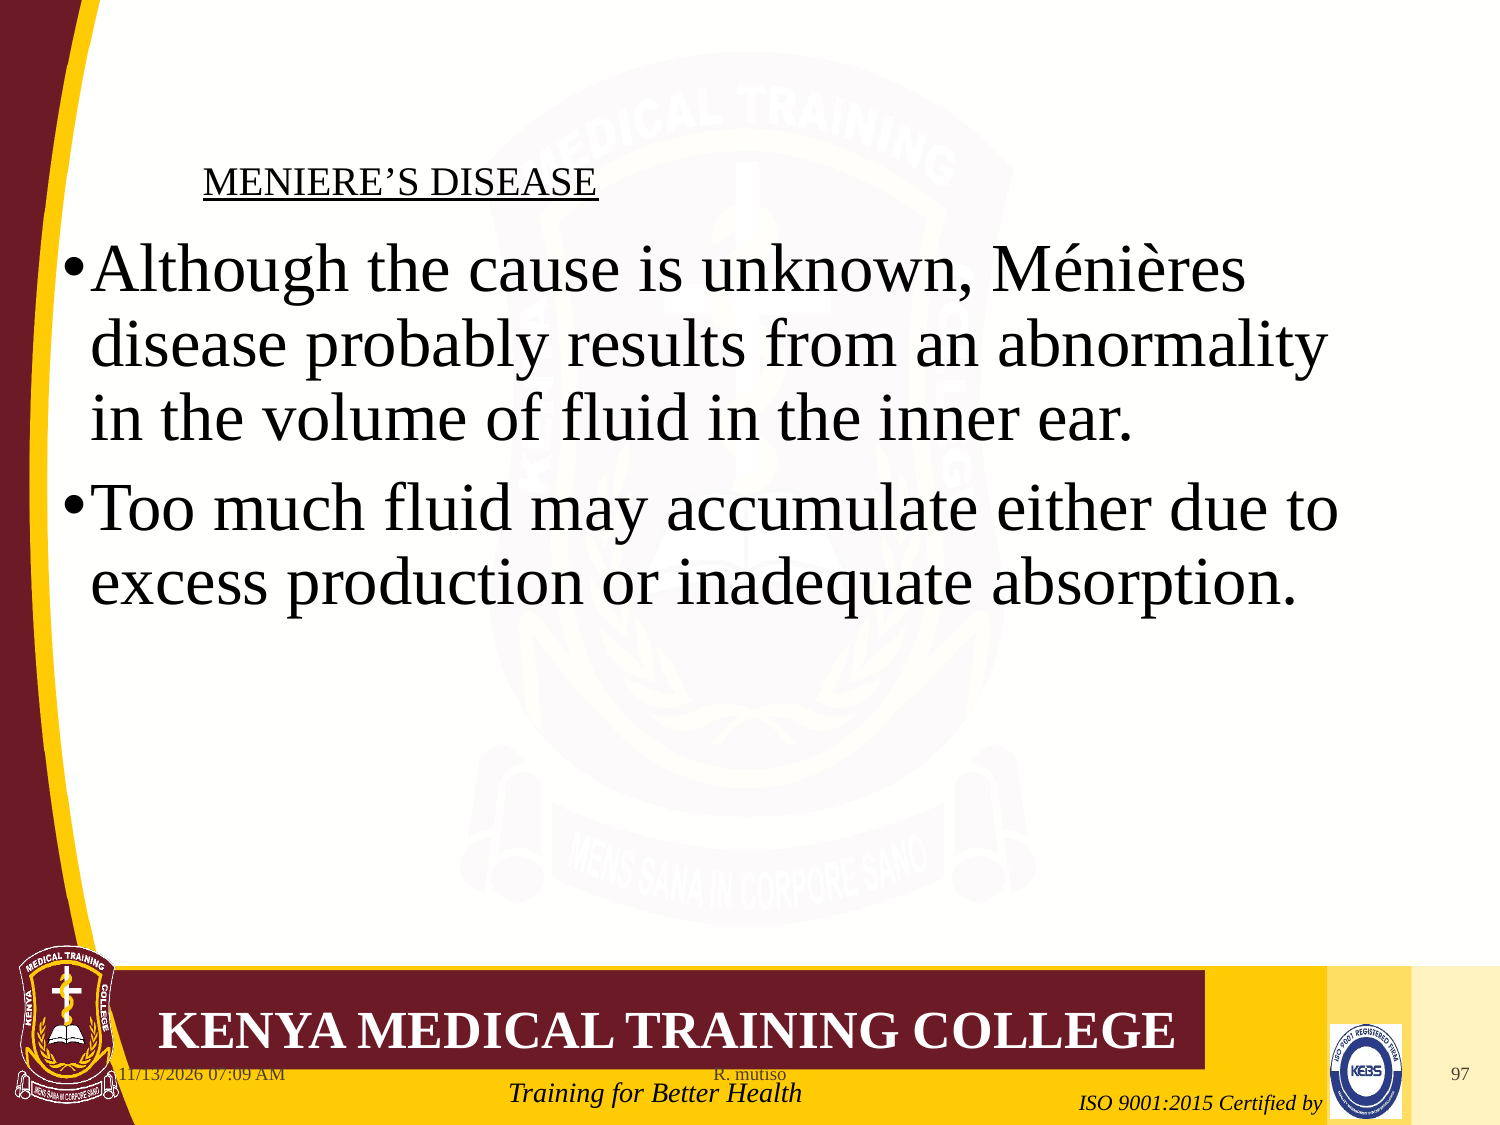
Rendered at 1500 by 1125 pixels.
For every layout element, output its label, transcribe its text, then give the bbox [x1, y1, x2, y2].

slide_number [103, 1042, 441, 1103]
footer R. mutiso [496, 1042, 1004, 1103]
list Although the cause is unknown, Ménières disease probably results from an abnormality in the volume of fluid in the inner ear. Too much fluid may accumulate either due to excess production or inadequate absorption. [47, 224, 1413, 968]
title MENIERE’S DISEASE [187, 140, 1313, 224]
picture [0, 0, 1500, 1125]
slide_number 97 [1147, 1042, 1486, 1103]
